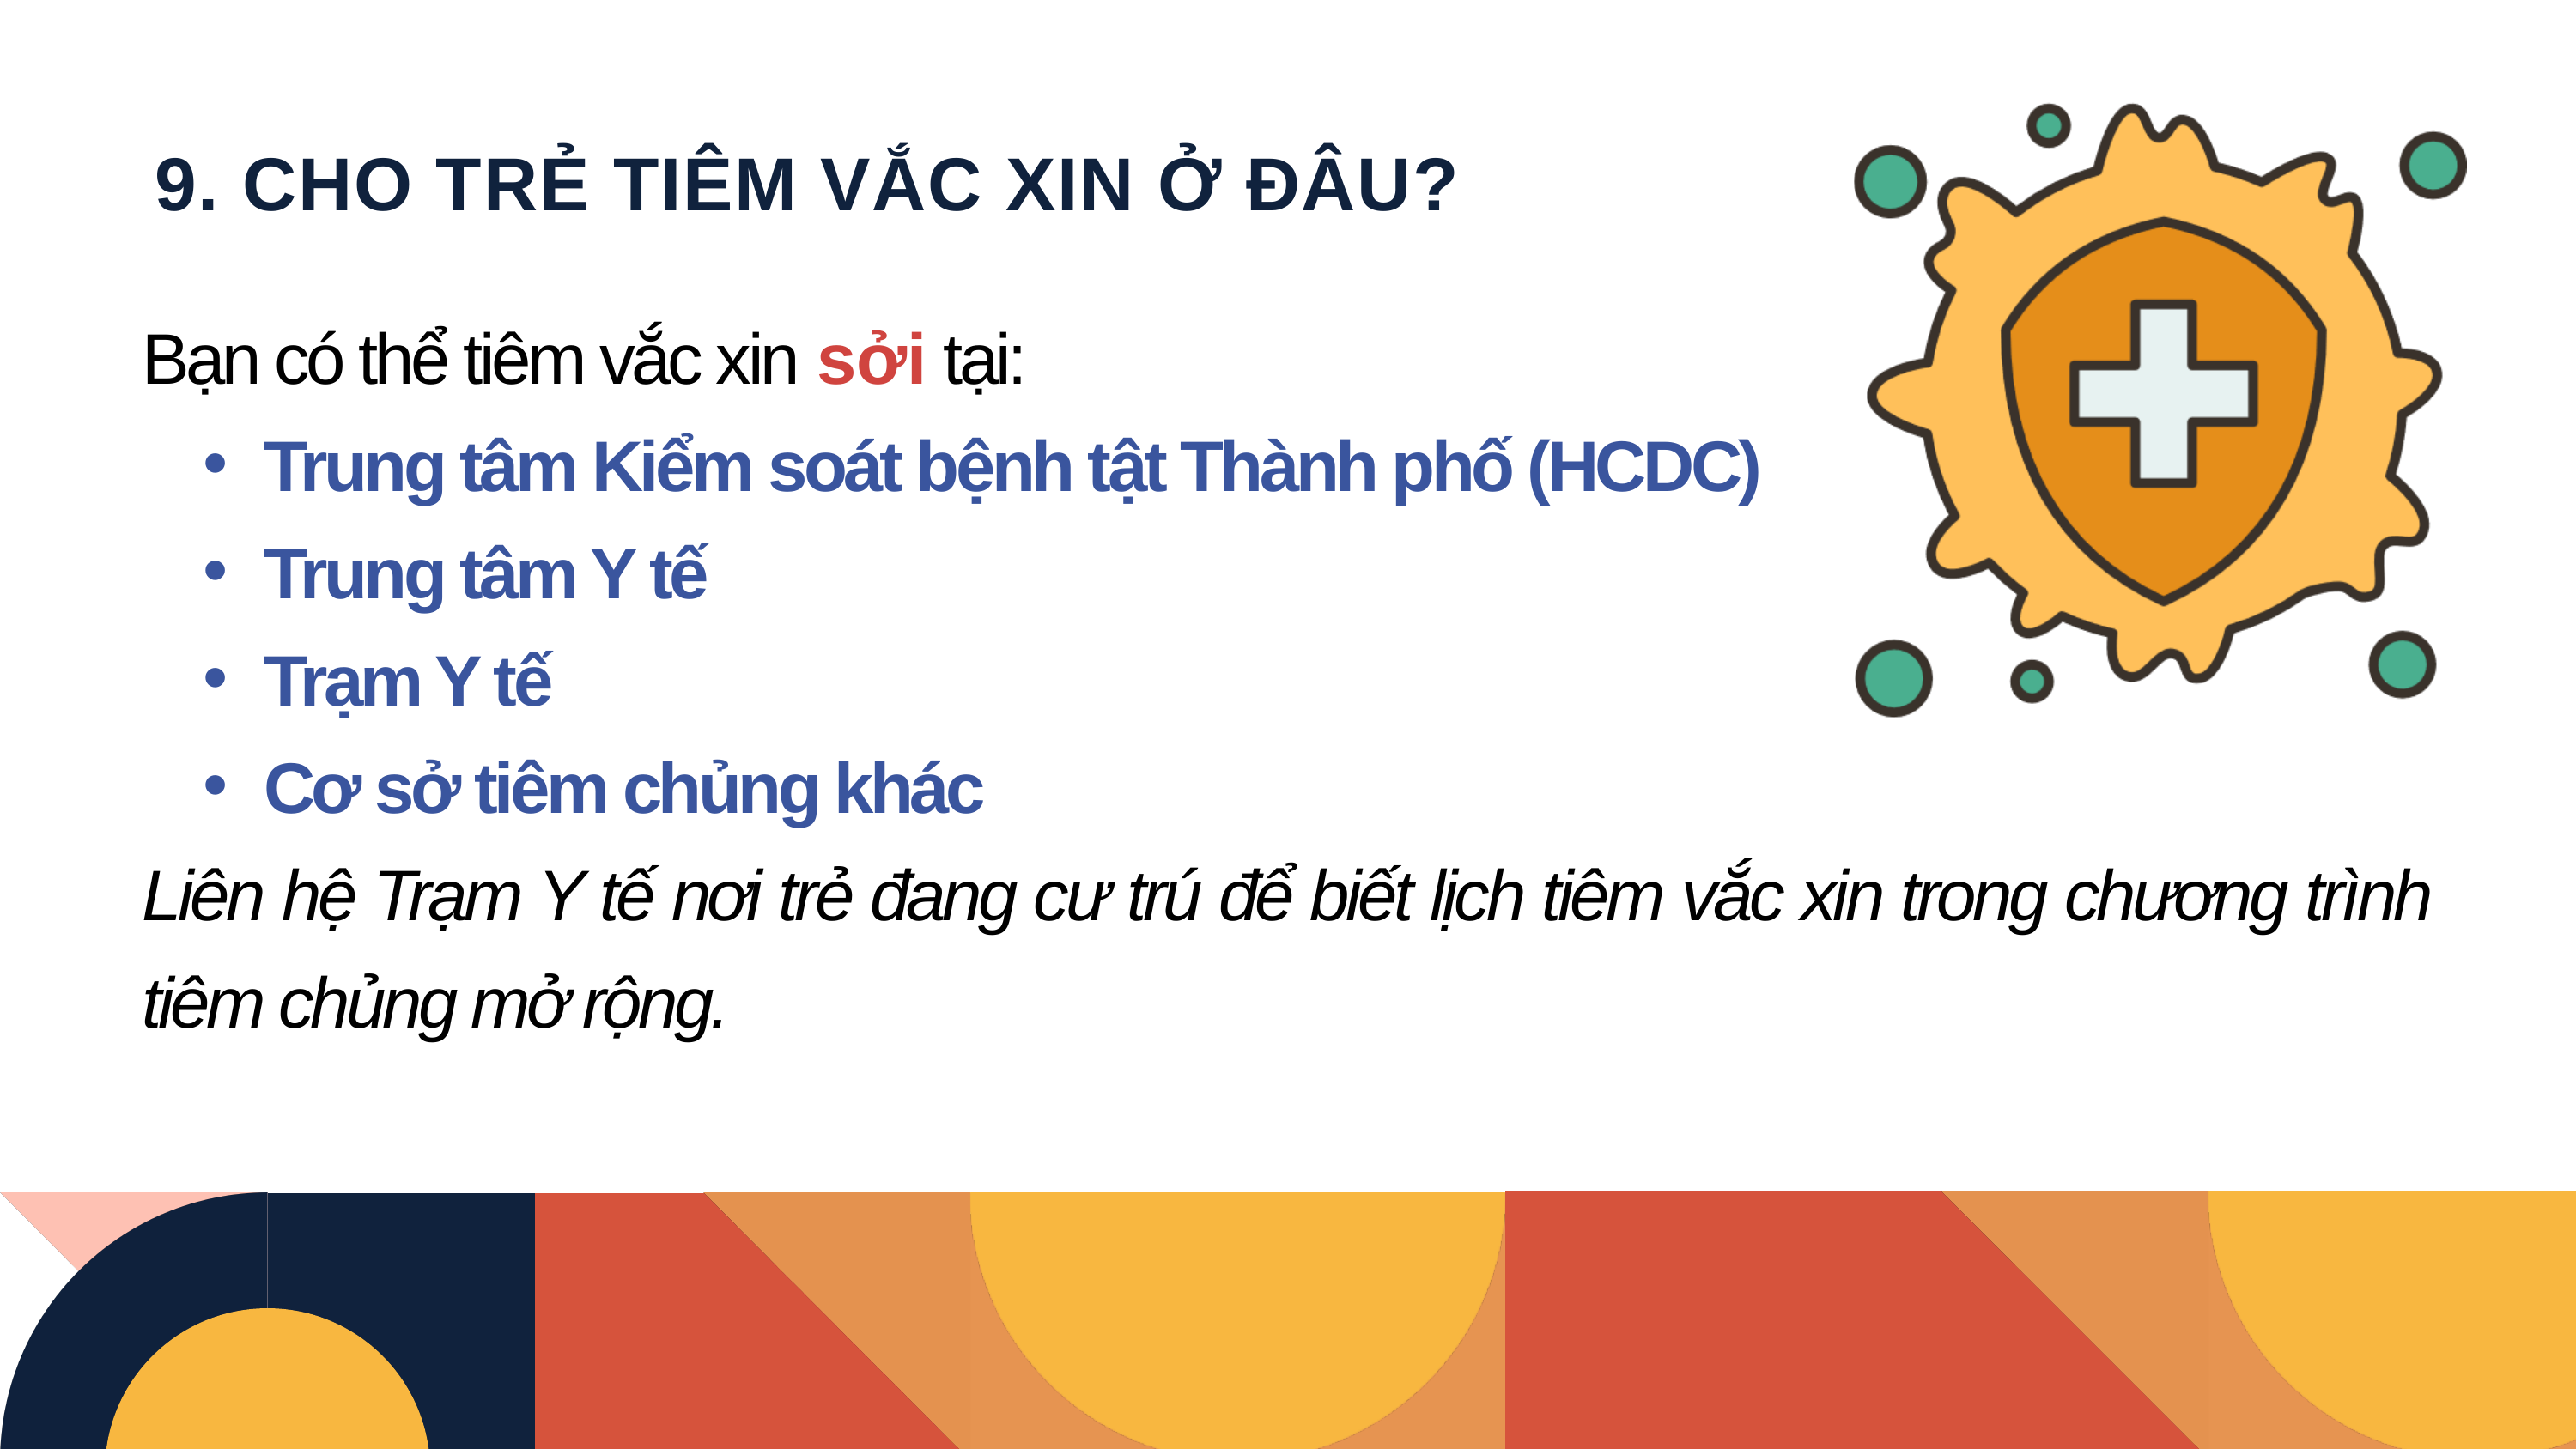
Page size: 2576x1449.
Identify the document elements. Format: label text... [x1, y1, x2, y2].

text_box [0, 1192, 265, 1449]
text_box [536, 1192, 971, 1449]
text_box Bạn có thể tiêm vắc xin sởi tại: Trung tâm Kiểm soát bệnh tật Thành phố (HCDC) Trung tâm Y tế Trạm Y tế Cơ sở tiêm chủng khác Liên hệ Trạm Y tế nơi trẻ đang cư trú để biết lịch tiêm vắc xin trong chương trình tiêm chủng mở rộng. [142, 290, 2432, 1043]
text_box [267, 1192, 536, 1449]
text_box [1504, 1191, 2208, 1449]
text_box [2208, 1191, 2576, 1449]
text_box [1854, 100, 2467, 718]
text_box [104, 1307, 431, 1449]
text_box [971, 1192, 1502, 1449]
text_box 9. CHO TRẺ TIÊM VẮC XIN Ở ĐÂU? [64, 128, 1552, 226]
